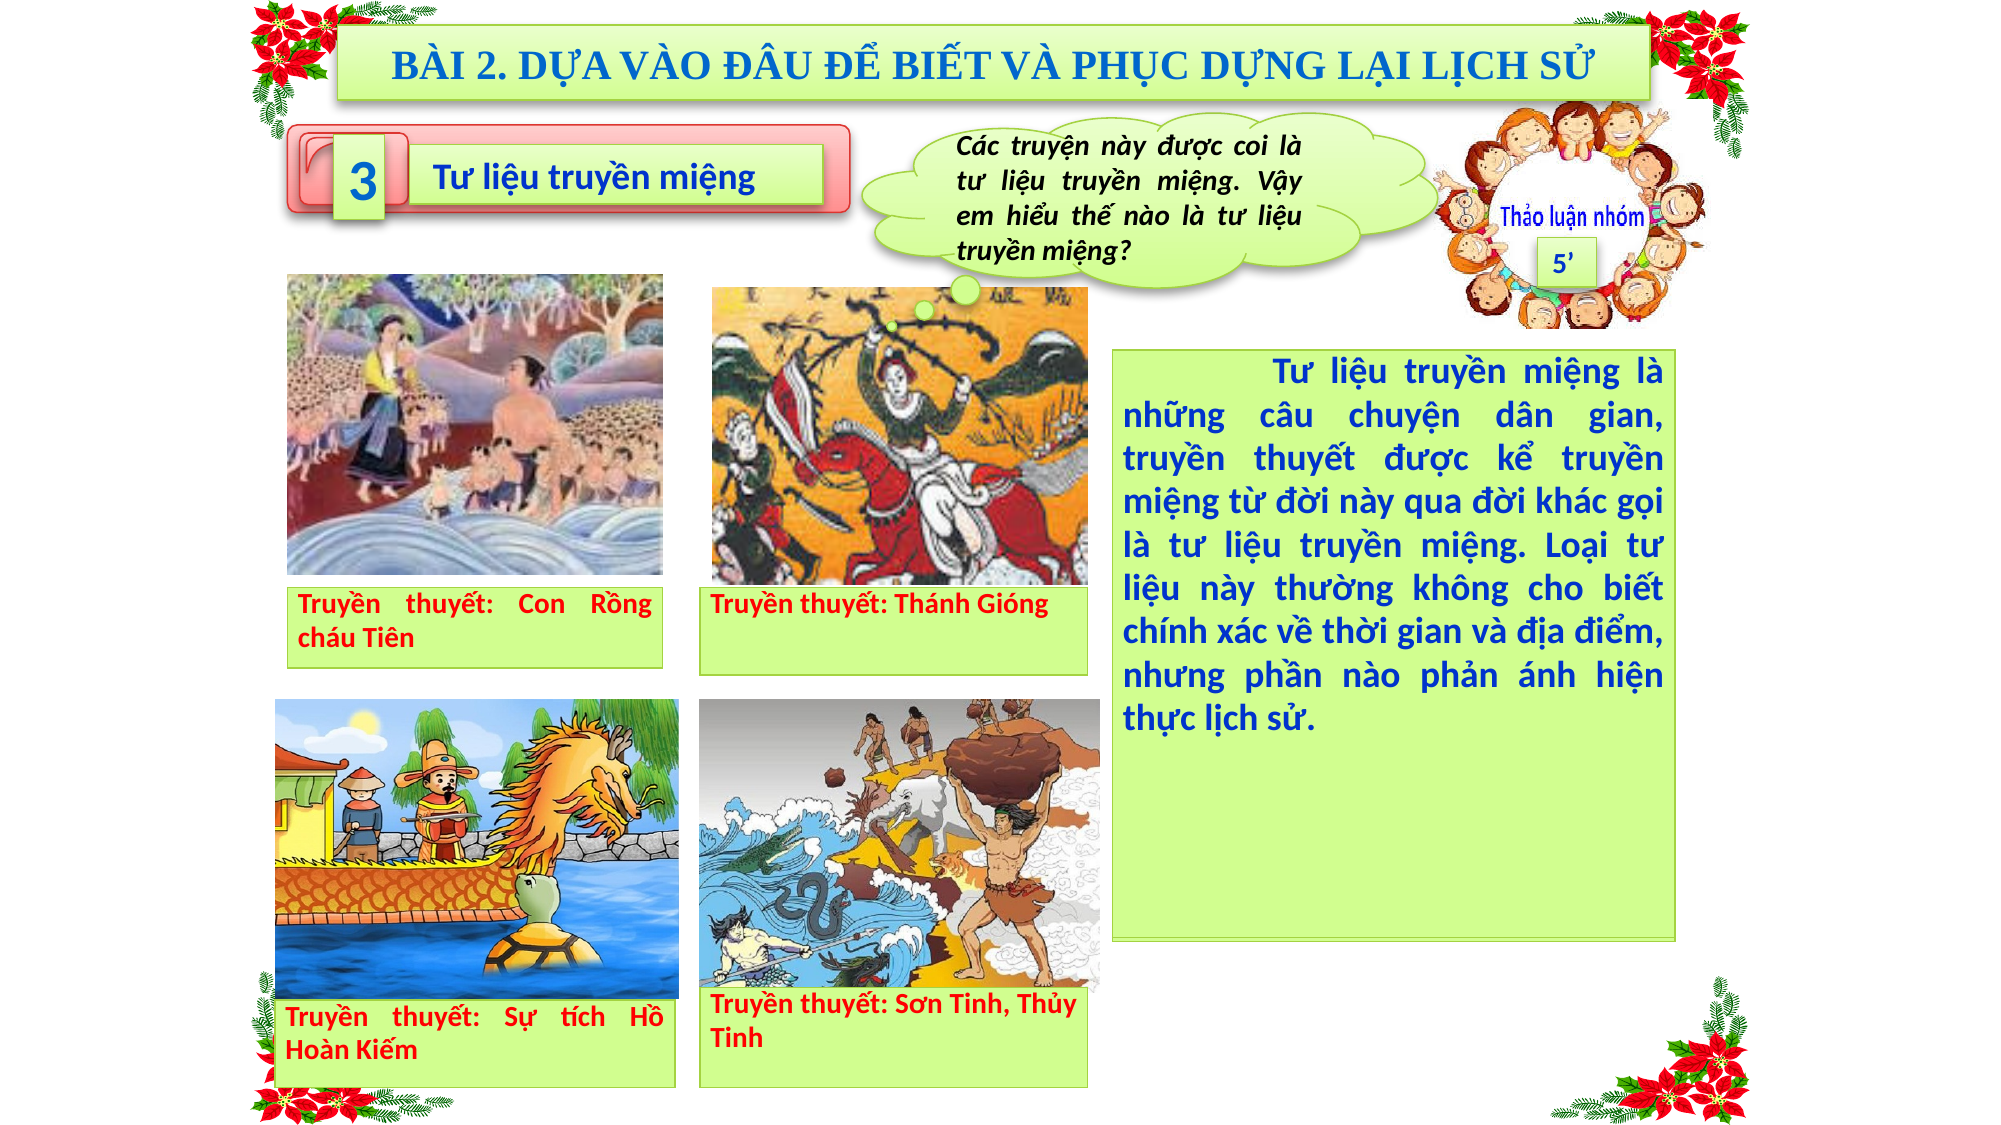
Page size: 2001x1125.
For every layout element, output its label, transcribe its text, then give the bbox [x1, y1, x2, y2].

title BÀI 2. DỰA VÀO ĐÂU ĐỂ BIẾT VÀ PHỤC DỰNG LẠI LỊCH SỬ [445, 24, 1567, 101]
table_header Truyền thuyết: Thánh Gióng [701, 588, 1087, 674]
text_box Các truyện này được coi là tư liệu truyền miệng. Vậy em hiểu thế nào là tư liệu truyền miệng? [861, 114, 1417, 289]
picture [1549, 975, 1751, 1125]
table_header Truyền thuyết: Sơn Tinh, Thủy Tinh [701, 1005, 1087, 1087]
table_header Tư liệu truyền miệng là những câu chuyện dân gian, truyền thuyết được kể truyền miệng từ đời này qua đời khác gọi là tư liệu truyền miệng. Loại tư liệu này thường không cho biết chính xác về thời gian và địa điểm, nhưng phần nào phản ánh hiện thực lịch sử. [1113, 351, 1674, 937]
picture [699, 699, 1101, 993]
picture [712, 287, 1088, 586]
picture [287, 274, 663, 576]
picture [1424, 0, 1726, 329]
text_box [287, 124, 851, 221]
picture [274, 699, 679, 1125]
table_header Truyền thuyết: Con Rồng cháu Tiên [288, 588, 662, 667]
table_header Truyền thuyết: Sự tích Hồ Hoàn Kiếm [436, 1013, 674, 1087]
picture [249, 0, 438, 141]
